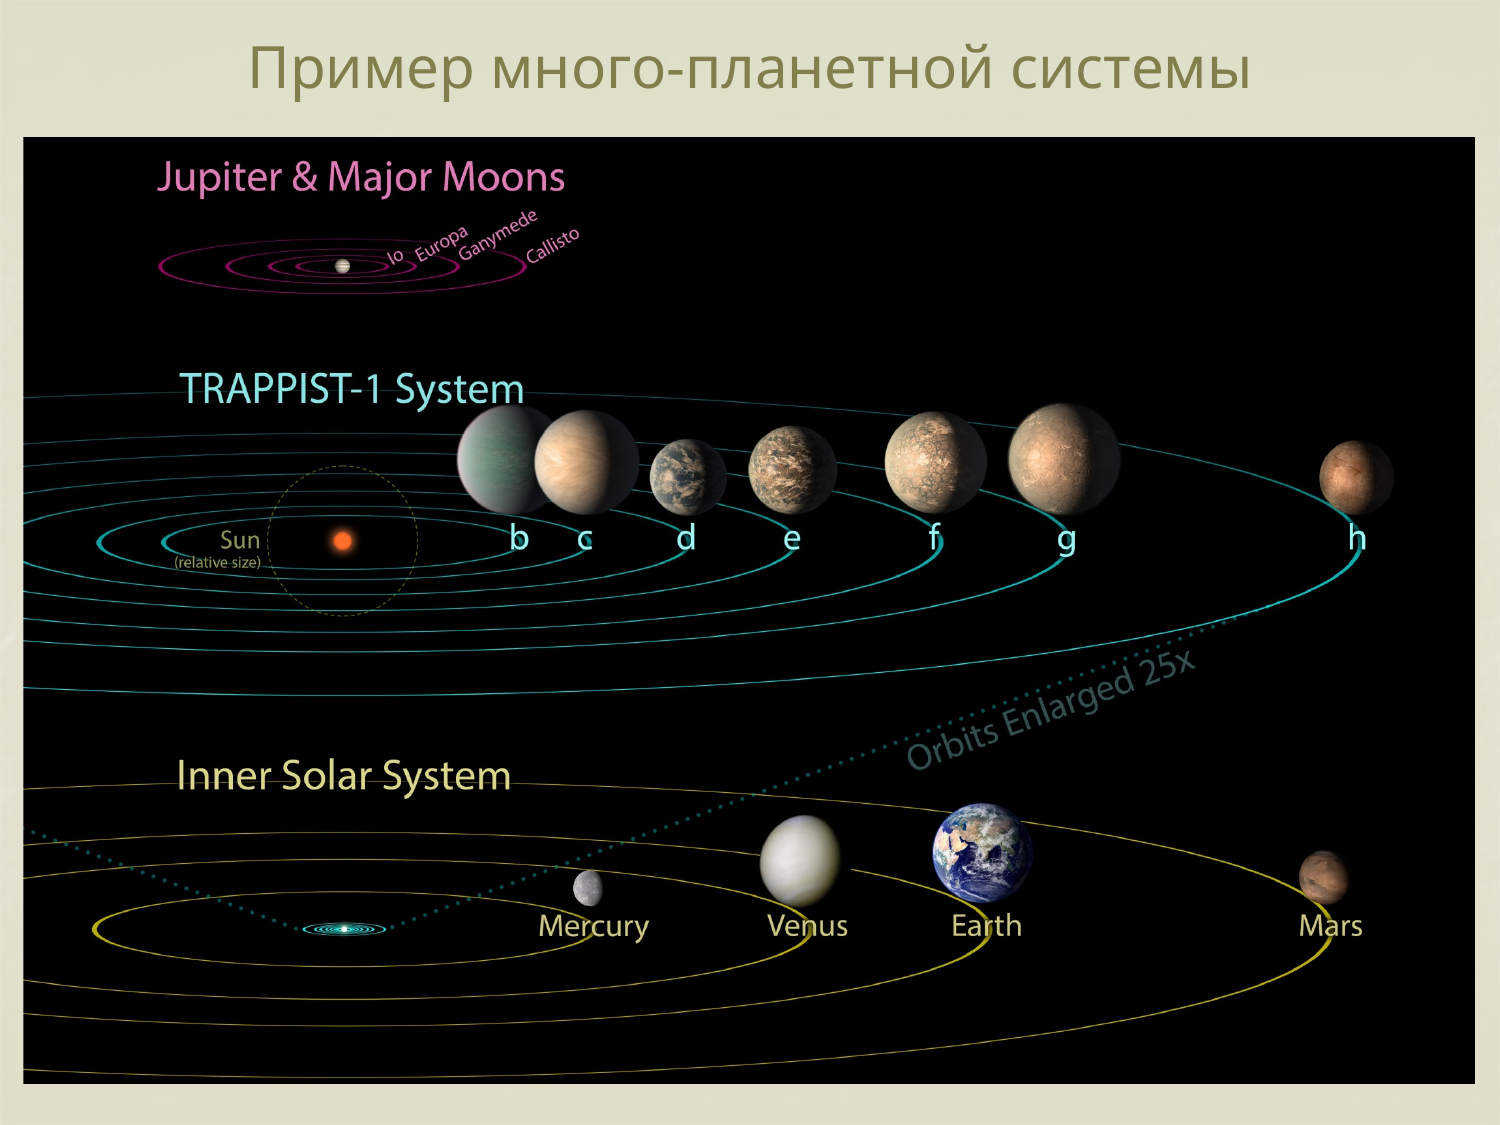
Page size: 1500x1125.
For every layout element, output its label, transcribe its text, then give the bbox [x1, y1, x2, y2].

picture [23, 136, 1476, 1084]
title Пример много-планетной системы [23, 10, 1477, 120]
